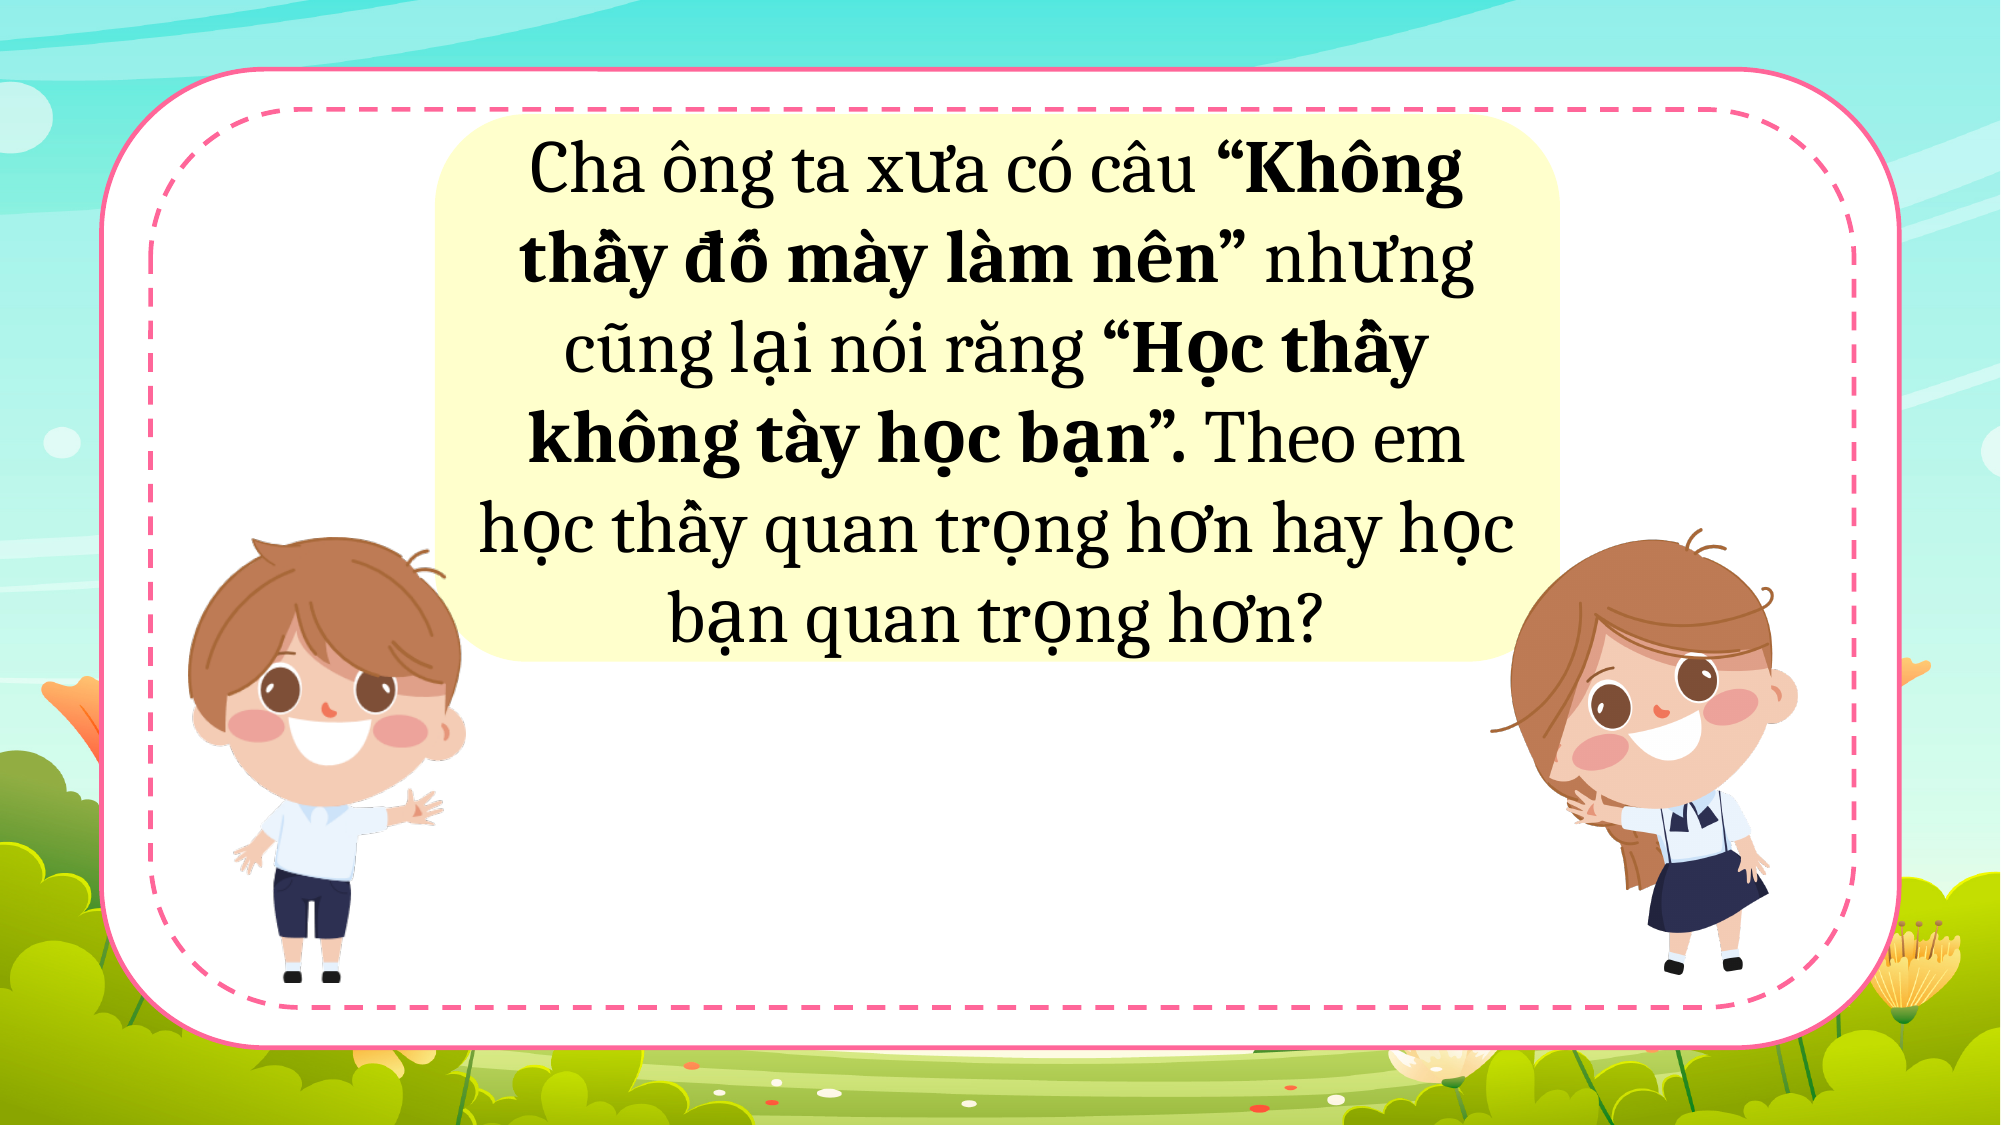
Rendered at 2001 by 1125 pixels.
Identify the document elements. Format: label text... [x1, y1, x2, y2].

text_box [148, 107, 1856, 1010]
text_box Cha ông ta xưa có câu “Không thầy đố mày làm nên” nhưng cũng lại nói rằng “Học thầy không tày học bạn”. Theo em học thầy quan trọng hơn hay học bạn quan trọng hơn? [433, 112, 1562, 664]
picture [0, 0, 2001, 1125]
text_box [99, 67, 1901, 1050]
